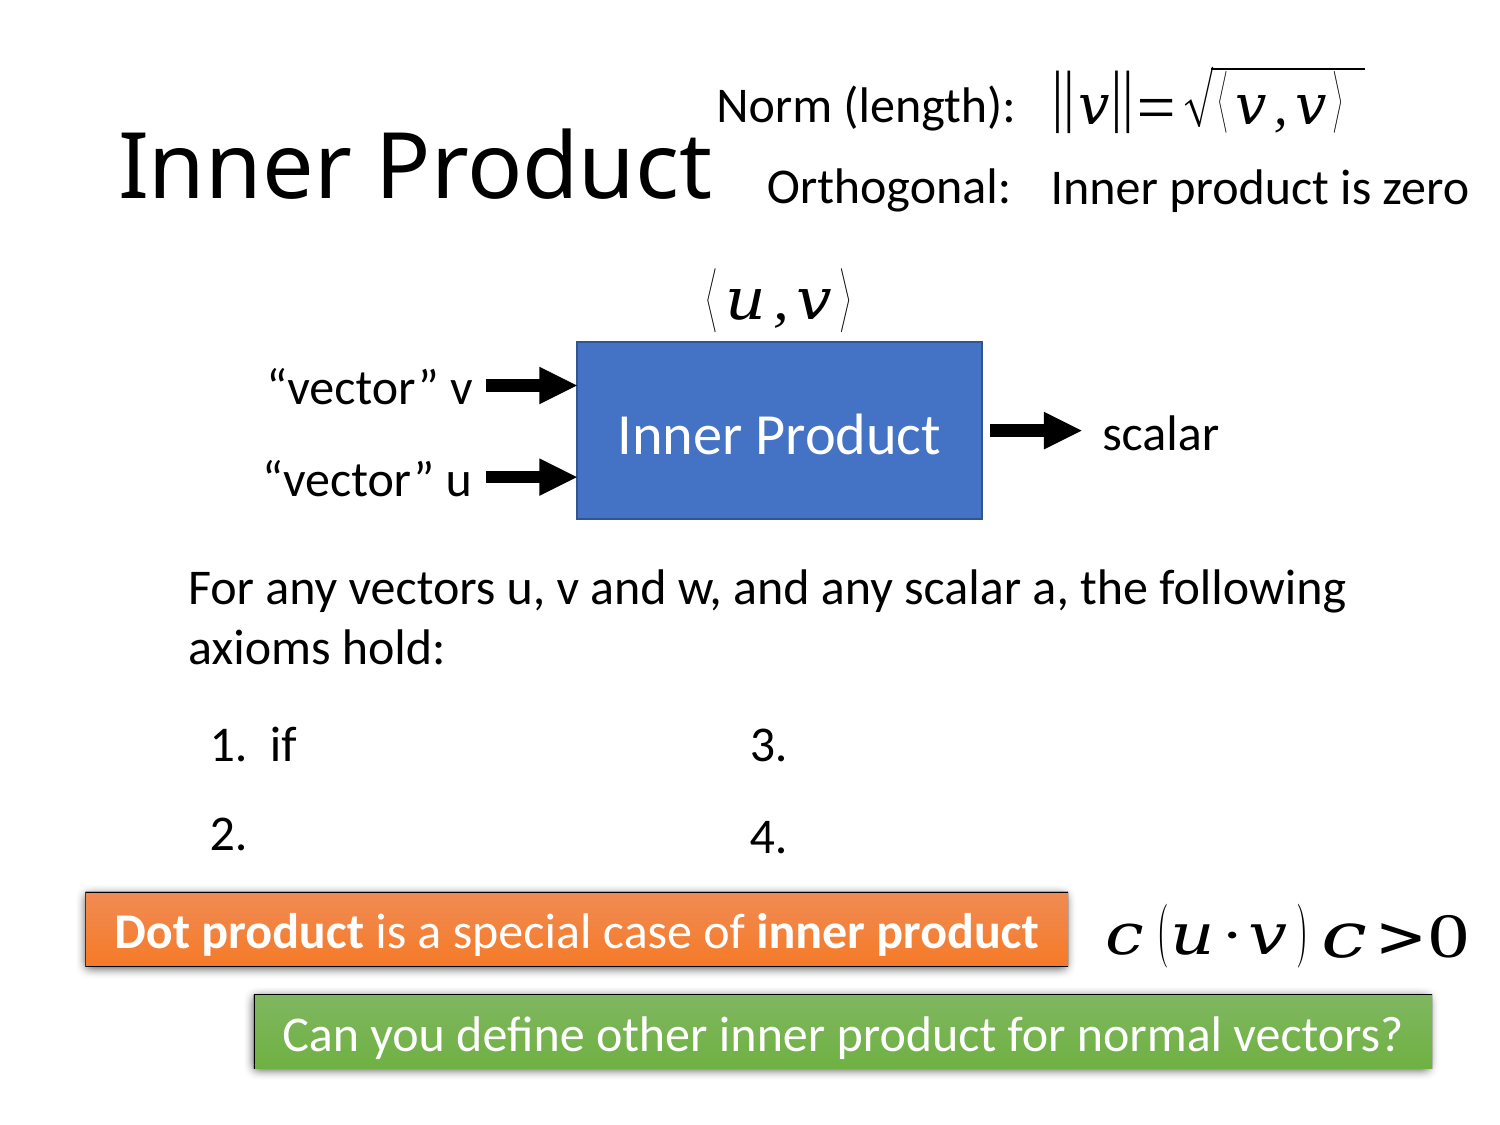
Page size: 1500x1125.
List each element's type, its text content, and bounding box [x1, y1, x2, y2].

text_box Inner product is zero [1035, 147, 1486, 223]
text_box For any vectors u, v and w, and any scalar a, the following axioms hold: [173, 546, 1386, 682]
text_box Can you define other inner product for normal vectors? [253, 994, 1433, 1069]
text_box Dot product is a special case of inner product [85, 891, 1069, 967]
text_box Norm (length): [684, 64, 1048, 140]
text_box Orthogonal: [734, 146, 1055, 221]
text_box “vector” u [232, 439, 502, 514]
text_box Inner Product [576, 341, 983, 520]
title Inner Product [103, 59, 1397, 278]
text_box scalar [1026, 392, 1296, 468]
text_box “vector” v [235, 347, 504, 423]
